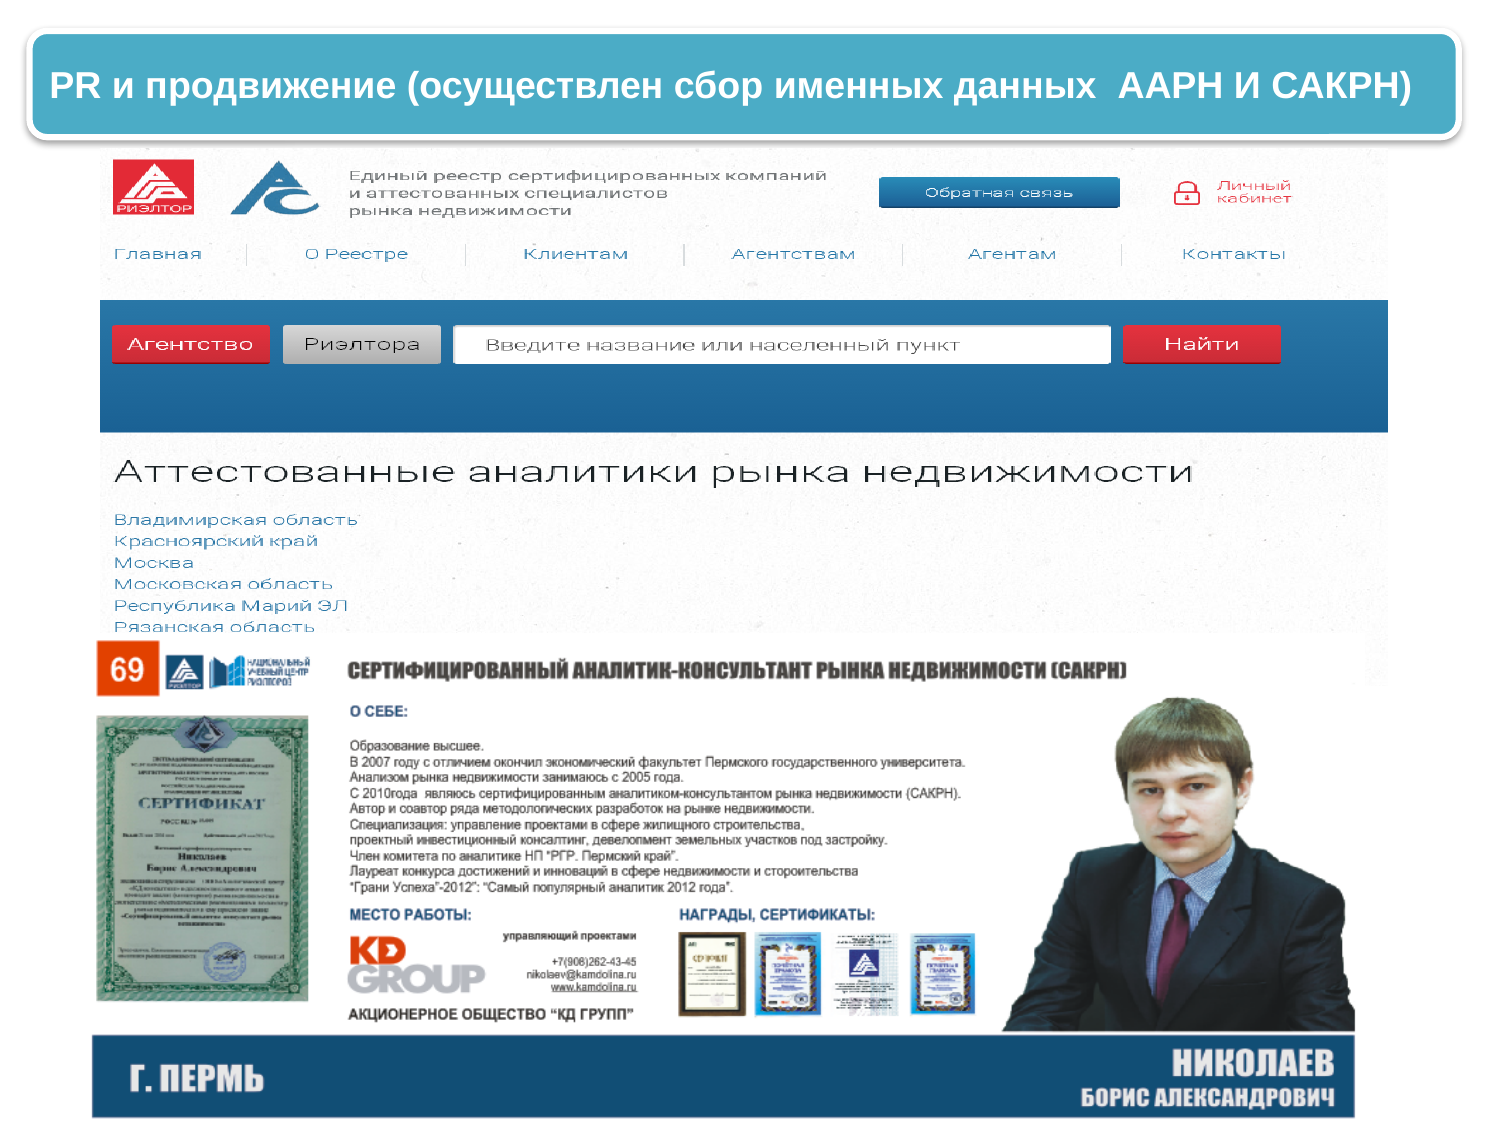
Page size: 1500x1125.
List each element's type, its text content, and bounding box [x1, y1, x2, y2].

picture [88, 148, 1389, 1125]
text_box PR и продвижение (осуществлен сбор именных данных ААРН И САКРН) [26, 27, 1462, 141]
